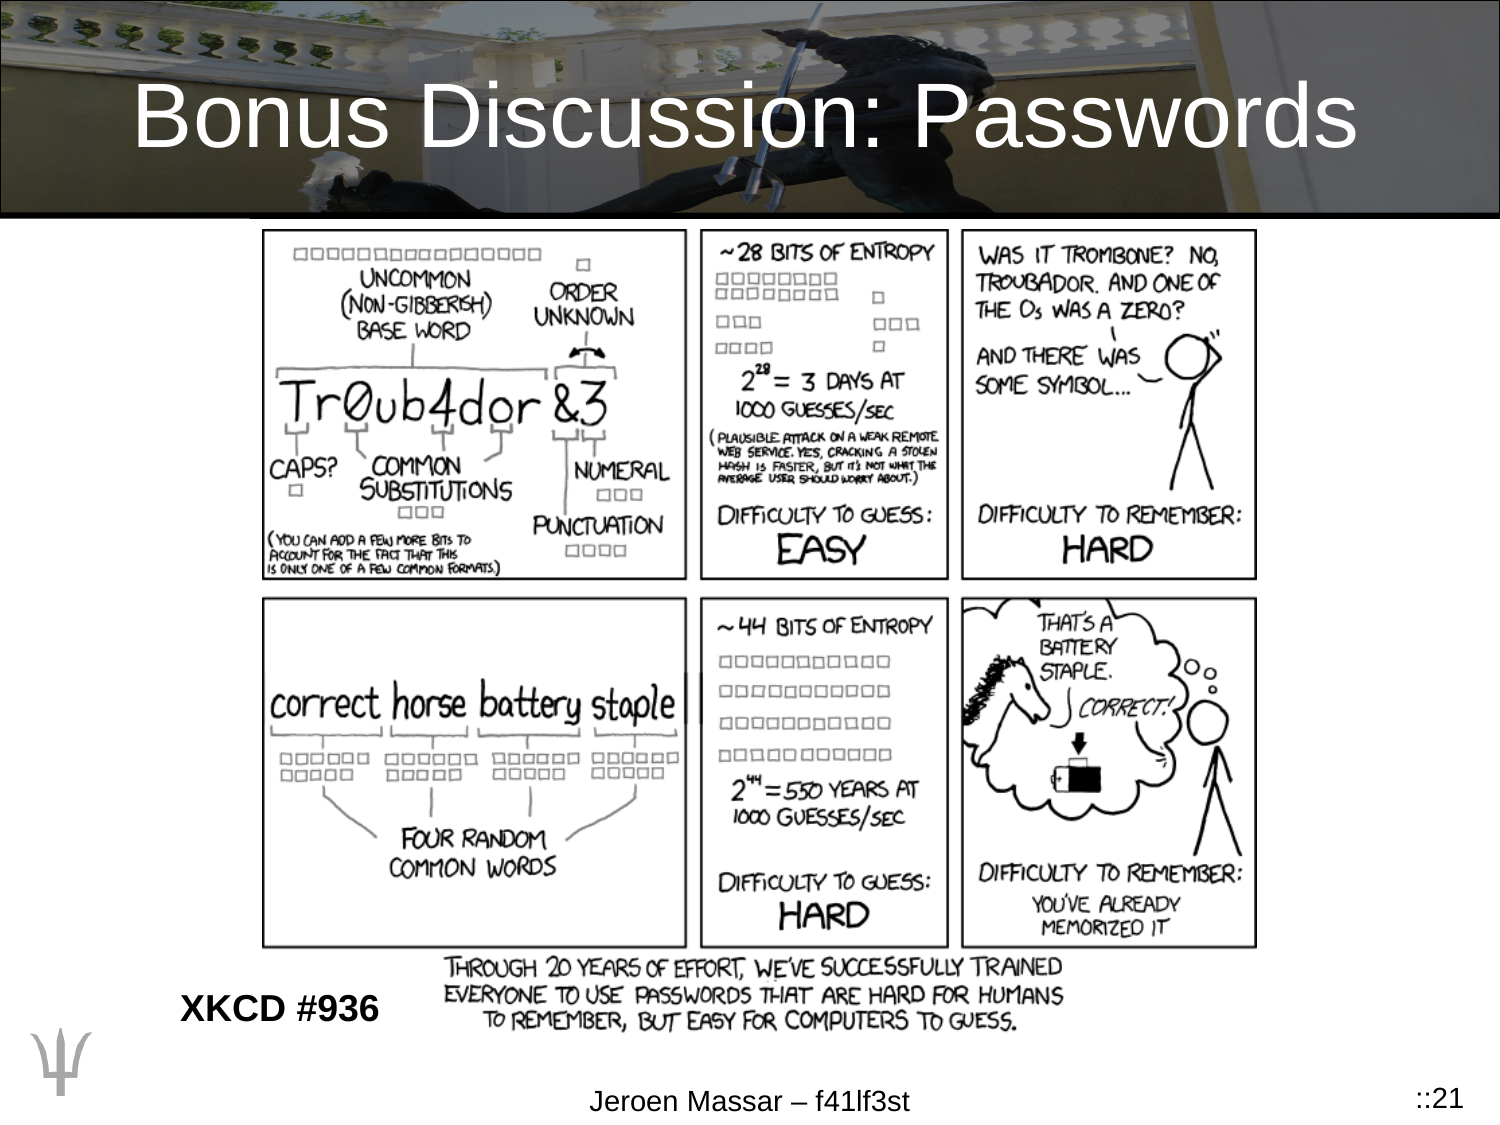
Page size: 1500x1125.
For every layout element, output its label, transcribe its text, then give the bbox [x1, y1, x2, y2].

title Bonus Discussion: Passwords [74, 37, 1420, 184]
picture [1, 1, 1499, 212]
picture [262, 229, 1257, 1038]
text_box XKCD #936 [165, 976, 257, 1037]
